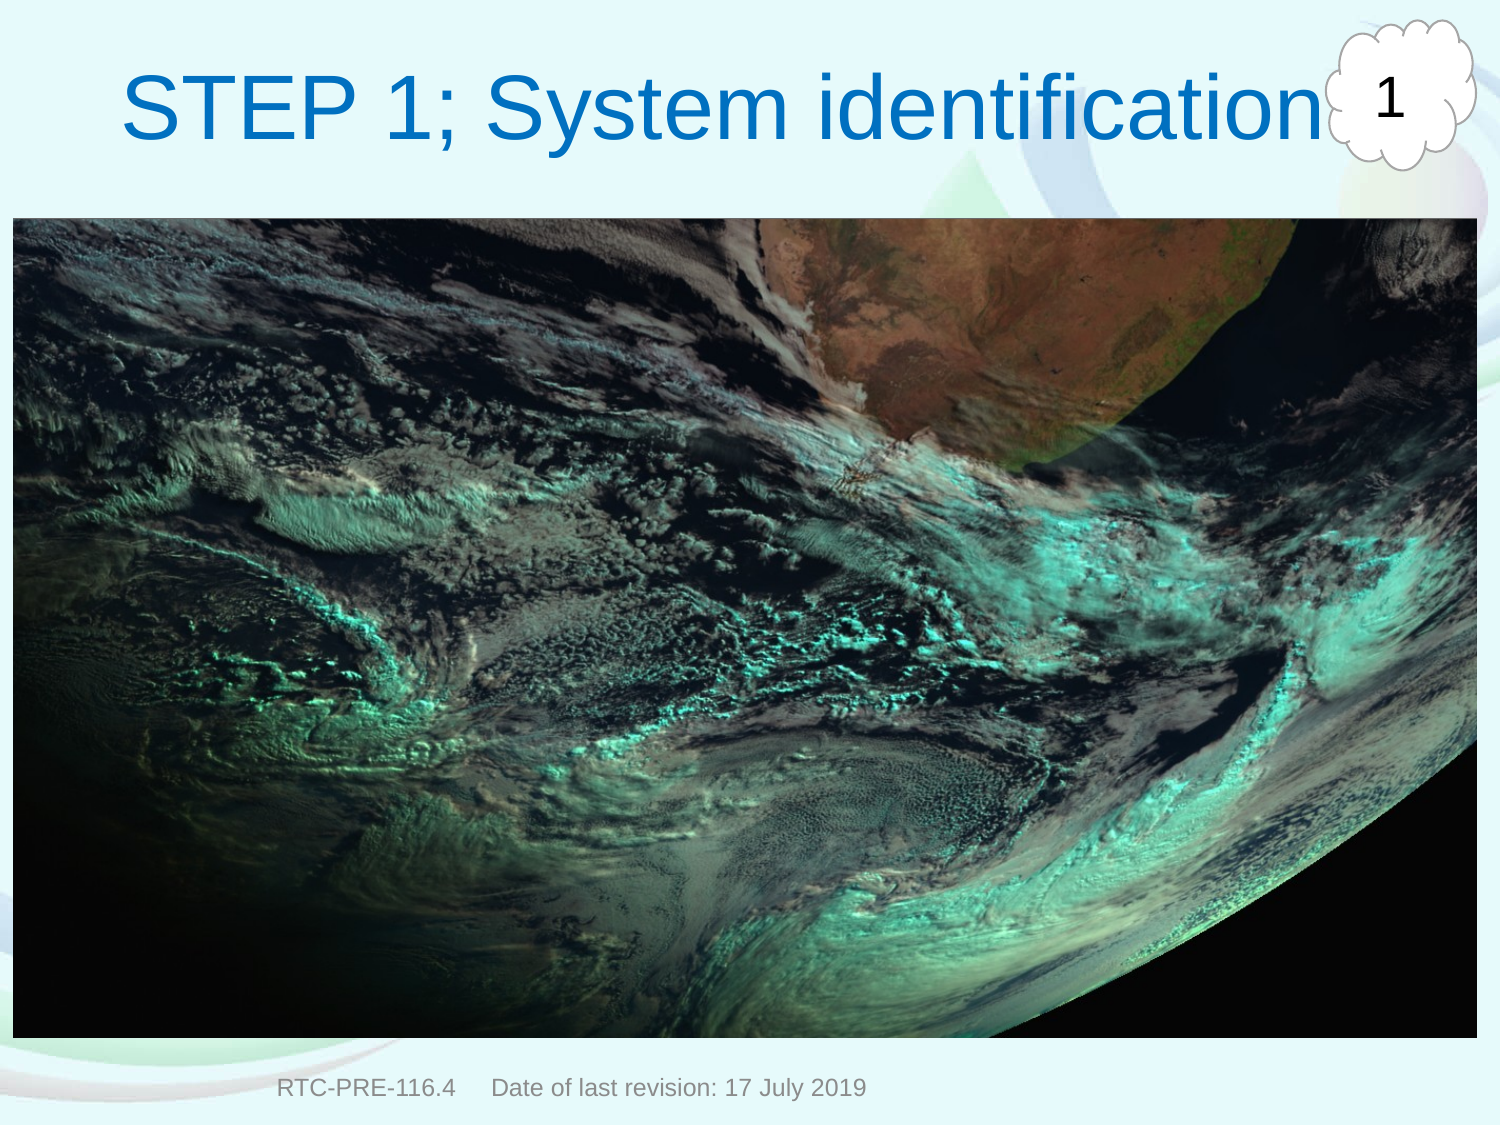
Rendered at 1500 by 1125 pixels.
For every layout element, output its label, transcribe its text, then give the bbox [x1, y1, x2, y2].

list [13, 218, 1477, 1038]
title STEP 1; System identification [104, 1, 1399, 218]
picture [0, 0, 1500, 1125]
footer RTC-PRE-116.4 Date of last revision: 17 July 2019 [157, 1047, 988, 1125]
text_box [1325, 19, 1476, 170]
